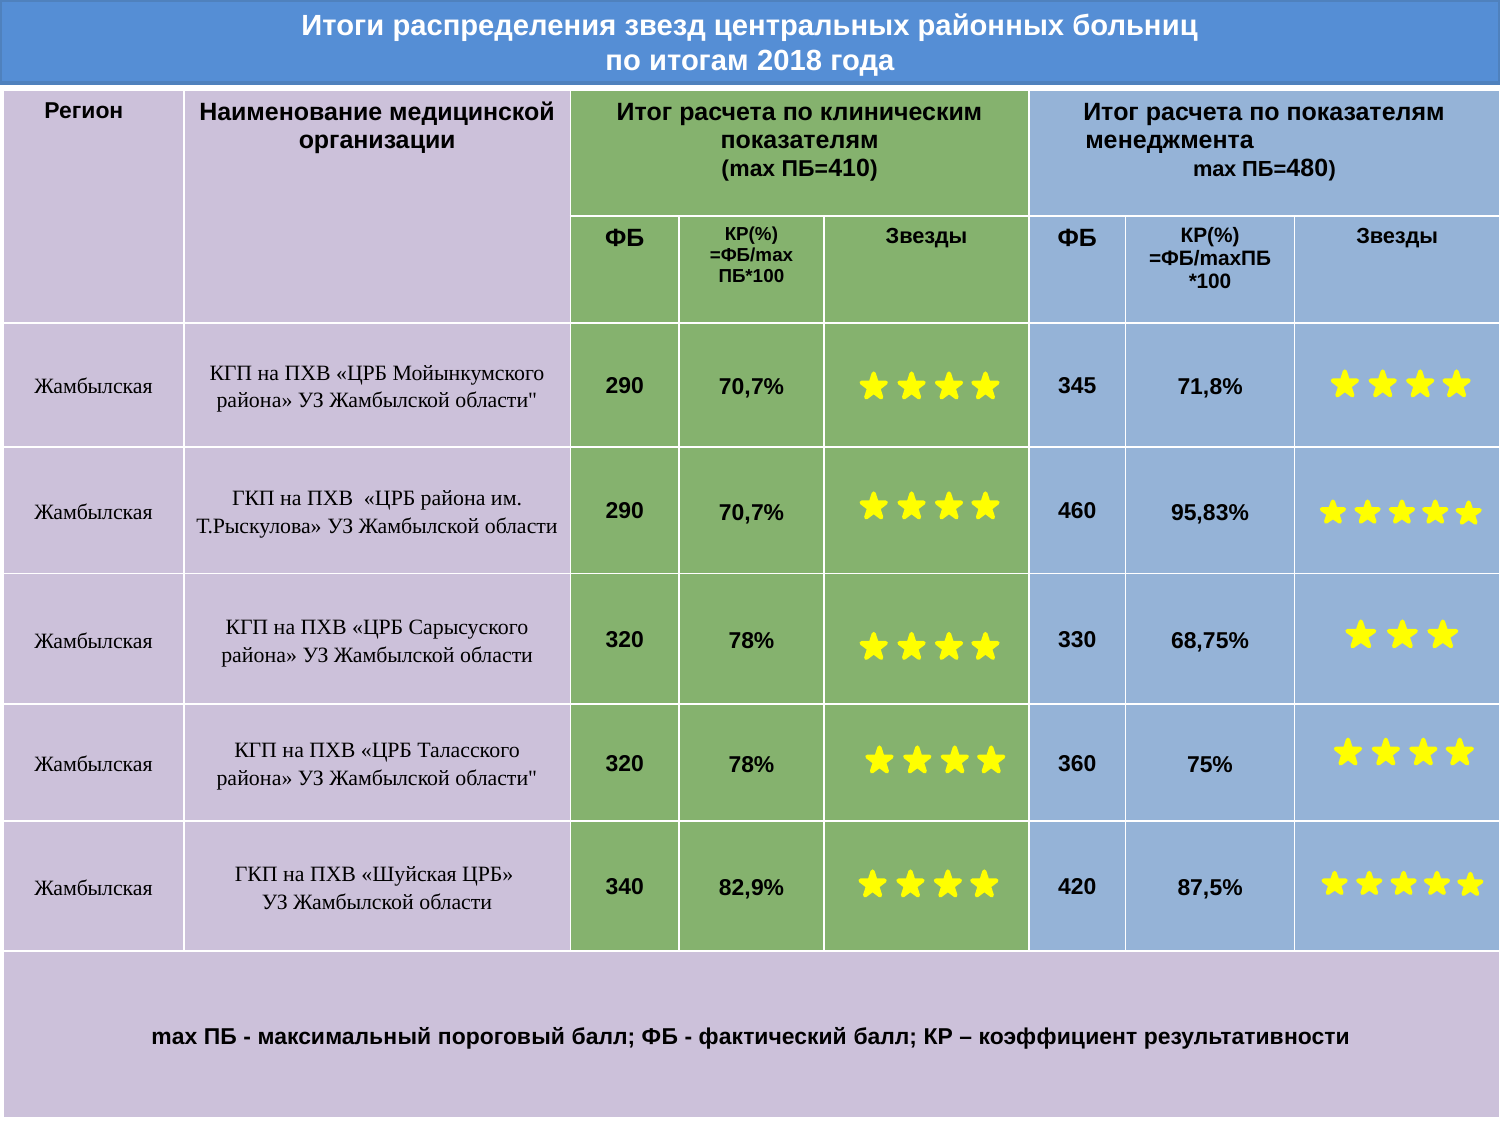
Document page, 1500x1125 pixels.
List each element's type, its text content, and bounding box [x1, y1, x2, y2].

table_cell Жамбылская [4, 574, 183, 703]
table_cell 460 [1030, 448, 1125, 573]
table_header Наименование медицинской организации [185, 91, 570, 322]
table_cell 345 [1030, 324, 1125, 446]
table_cell ФБ [1030, 217, 1125, 322]
table_cell 82,9% [680, 822, 823, 950]
table_cell [1295, 822, 1499, 950]
table_cell 320 [571, 574, 678, 703]
table_cell Жамбылская [4, 448, 183, 573]
table_cell 360 [1030, 705, 1125, 820]
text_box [861, 493, 998, 518]
table_cell 71,8% [1126, 324, 1294, 446]
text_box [861, 373, 998, 398]
table_cell КГП на ПХВ «ЦРБ Таласского района» УЗ Жамбылской области" [185, 705, 570, 820]
table_cell [1295, 448, 1499, 573]
table_cell 70,7% [680, 448, 823, 573]
table_cell Жамбылская [4, 324, 183, 446]
table_cell ФБ [571, 217, 678, 322]
table_cell mах ПБ - максимальный пороговый балл; ФБ - фактический балл; КР – коэффициент результативности [4, 952, 1499, 1117]
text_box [1335, 739, 1473, 764]
table_cell [825, 574, 1028, 703]
table_cell Звезды [1295, 217, 1499, 322]
table_header Итог расчета по показателям менеджмента mах ПБ=480) [1030, 91, 1499, 215]
table_cell КР(%) =ФБ/mахПБ *100 [1126, 217, 1294, 322]
table_cell 290 [571, 448, 678, 573]
table_cell 95,83% [1126, 448, 1294, 573]
table_cell Жамбылская [4, 705, 183, 820]
table_cell Жамбылская [4, 822, 183, 950]
table_cell ГКП на ПХВ «ЦРБ района им. Т.Рыскулова» УЗ Жамбылской области [185, 448, 570, 573]
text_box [1347, 621, 1457, 647]
table_cell 78% [680, 705, 823, 820]
table_cell [1295, 324, 1499, 446]
table_cell КР(%) =ФБ/mах ПБ*100 [680, 217, 823, 322]
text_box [860, 871, 997, 896]
table_header Регион [4, 91, 183, 322]
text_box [867, 747, 1004, 772]
table_cell [825, 822, 1028, 950]
table_cell [825, 448, 1028, 573]
table_cell 68,75% [1126, 574, 1294, 703]
table_cell КГП на ПХВ «ЦРБ Мойынкумского района» УЗ Жамбылской области" [185, 324, 570, 446]
table_cell 70,7% [680, 324, 823, 446]
title Итоги распределения звезд центральных районных больниц по итогам 2018 года [0, 0, 1500, 85]
table_cell [1295, 705, 1499, 820]
table_cell 330 [1030, 574, 1125, 703]
table_cell ГКП на ПХВ «Шуйская ЦРБ» УЗ Жамбылской области [185, 822, 570, 950]
table_cell 87,5% [1126, 822, 1294, 950]
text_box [1332, 371, 1469, 396]
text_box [1321, 501, 1480, 523]
table_cell 320 [571, 705, 678, 820]
table_cell 290 [571, 324, 678, 446]
table_cell 75% [1126, 705, 1294, 820]
table_cell 78% [680, 574, 823, 703]
table_cell [1295, 574, 1499, 703]
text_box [1323, 872, 1482, 895]
table_cell 340 [571, 822, 678, 950]
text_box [861, 633, 998, 659]
table_header Итог расчета по клиническим показателям (mах ПБ=410) [571, 91, 1028, 215]
table_cell [825, 324, 1028, 446]
table_cell 420 [1030, 822, 1125, 950]
table_cell [825, 705, 1028, 820]
table_cell Звезды [825, 217, 1028, 322]
table_cell КГП на ПХВ «ЦРБ Сарысуского района» УЗ Жамбылской области [185, 574, 570, 703]
